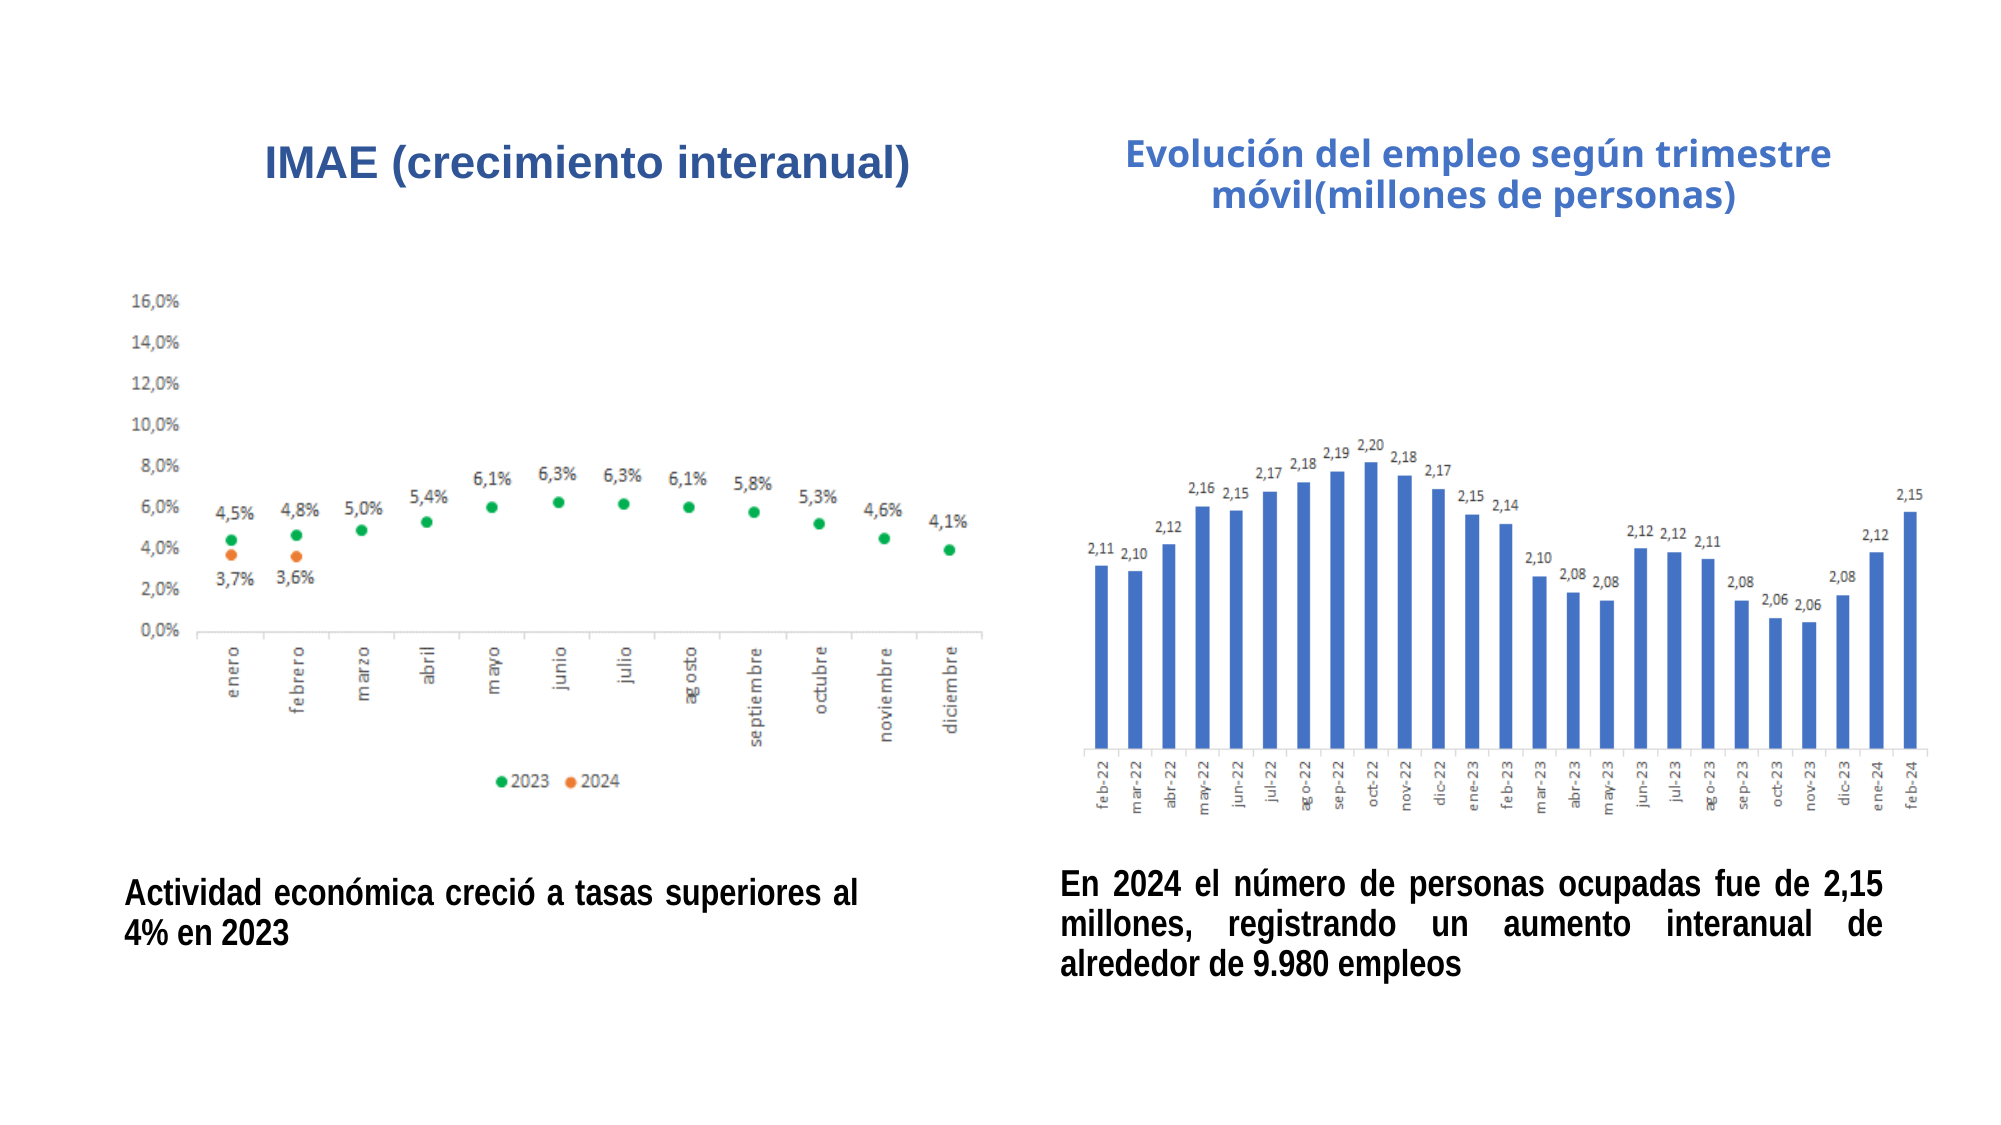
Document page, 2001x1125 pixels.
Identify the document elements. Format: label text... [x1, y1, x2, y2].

picture [1066, 379, 1946, 828]
picture [107, 247, 1001, 814]
text_box IMAE (crecimiento interanual) [199, 125, 977, 195]
text_box Actividad económica creció a tasas superiores al 4% en 2023 [109, 865, 874, 968]
text_box En 2024 el número de personas ocupadas fue de 2,15 millones, registrando un aumento interanual de alrededor de 9.980 empleos [1045, 856, 1898, 1081]
text_box Evolución del empleo según trimestre móvil(millones de personas) [1045, 127, 1913, 189]
